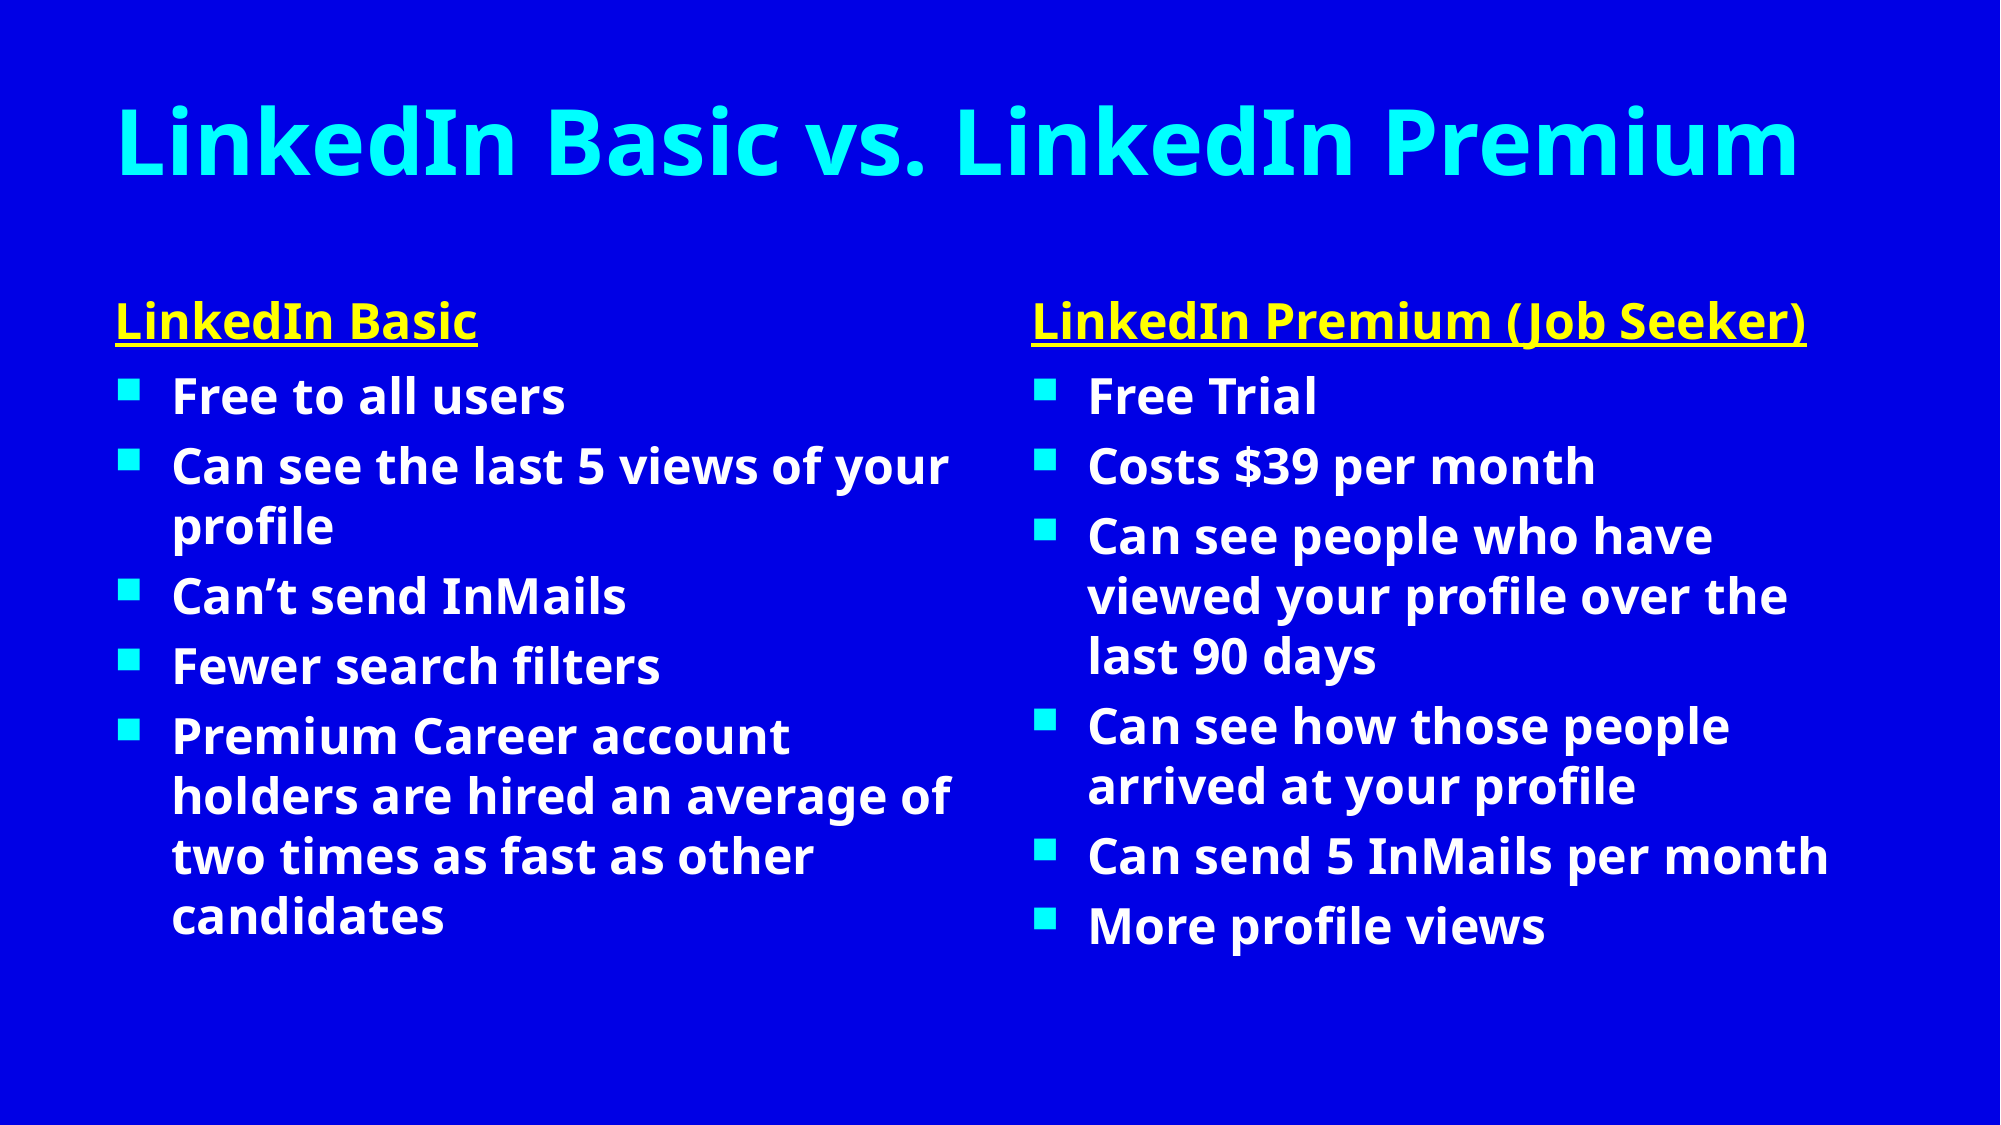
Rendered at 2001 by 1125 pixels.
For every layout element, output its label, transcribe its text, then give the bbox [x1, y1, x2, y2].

list LinkedIn Basic [99, 251, 984, 356]
title LinkedIn Basic vs. LinkedIn Premium [99, 45, 1900, 233]
list Free Trial Costs $39 per month Can see people who have viewed your profile over the last 90 days Can see how those people arrived at your profile Can send 5 InMails per month More profile views [1015, 356, 1900, 1005]
list LinkedIn Premium (Job Seeker) [1015, 251, 1900, 356]
list Free to all users Can see the last 5 views of your profile Can’t send InMails Fewer search filters Premium Career account holders are hired an average of two times as fast as other candidates [99, 356, 984, 1005]
